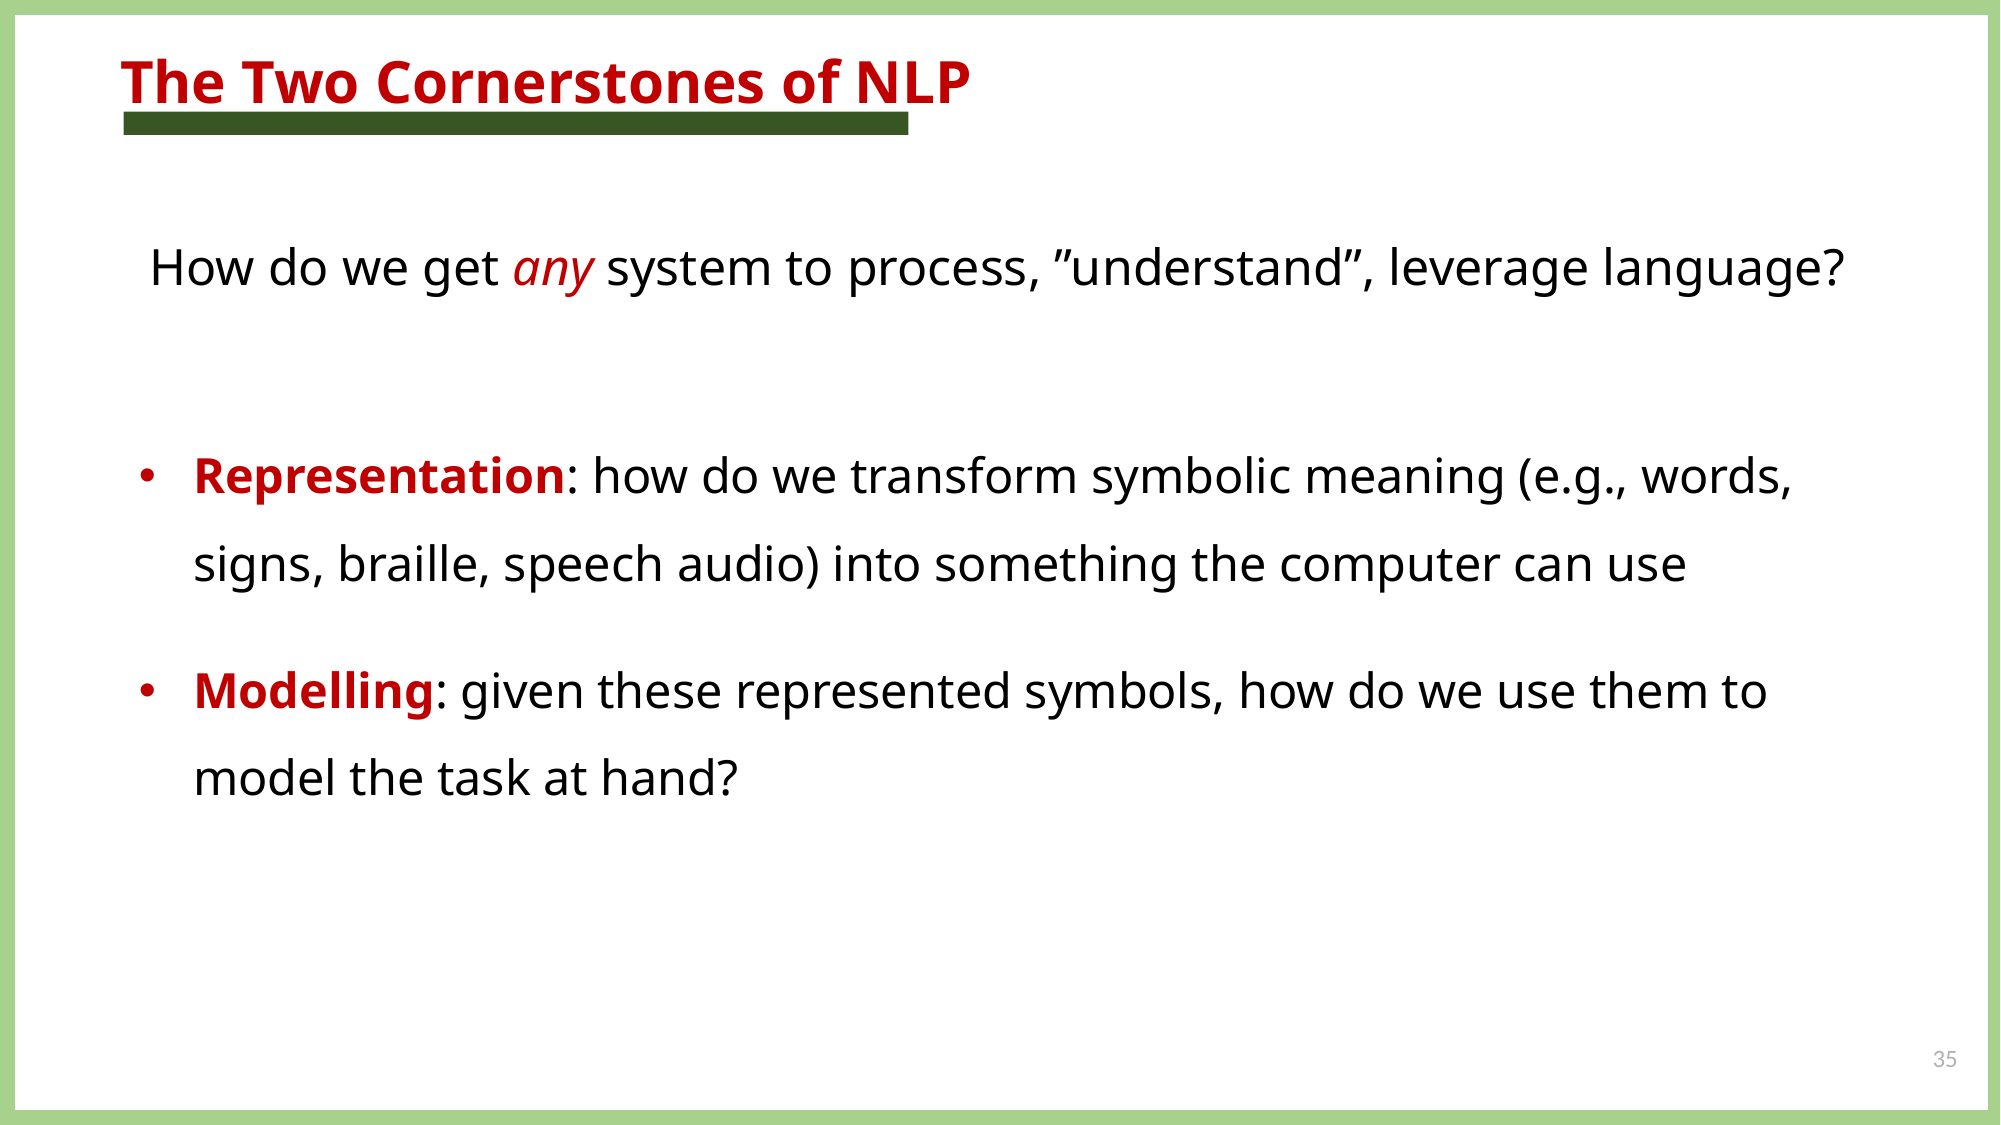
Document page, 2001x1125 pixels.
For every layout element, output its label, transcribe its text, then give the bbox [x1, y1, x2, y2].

text_box [123, 111, 909, 136]
text_box How do we get any system to process, ”understand”, leverage language? [134, 234, 1866, 358]
title The Two Cornerstones of NLP [105, 45, 1000, 169]
slide_number 35 [1522, 1027, 1973, 1088]
text_box Representation: how do we transform symbolic meaning (e.g., words, signs, braille, speech audio) into something the computer can use Modelling: given these represented symbols, how do we use them to model the task at hand? [123, 408, 1855, 820]
